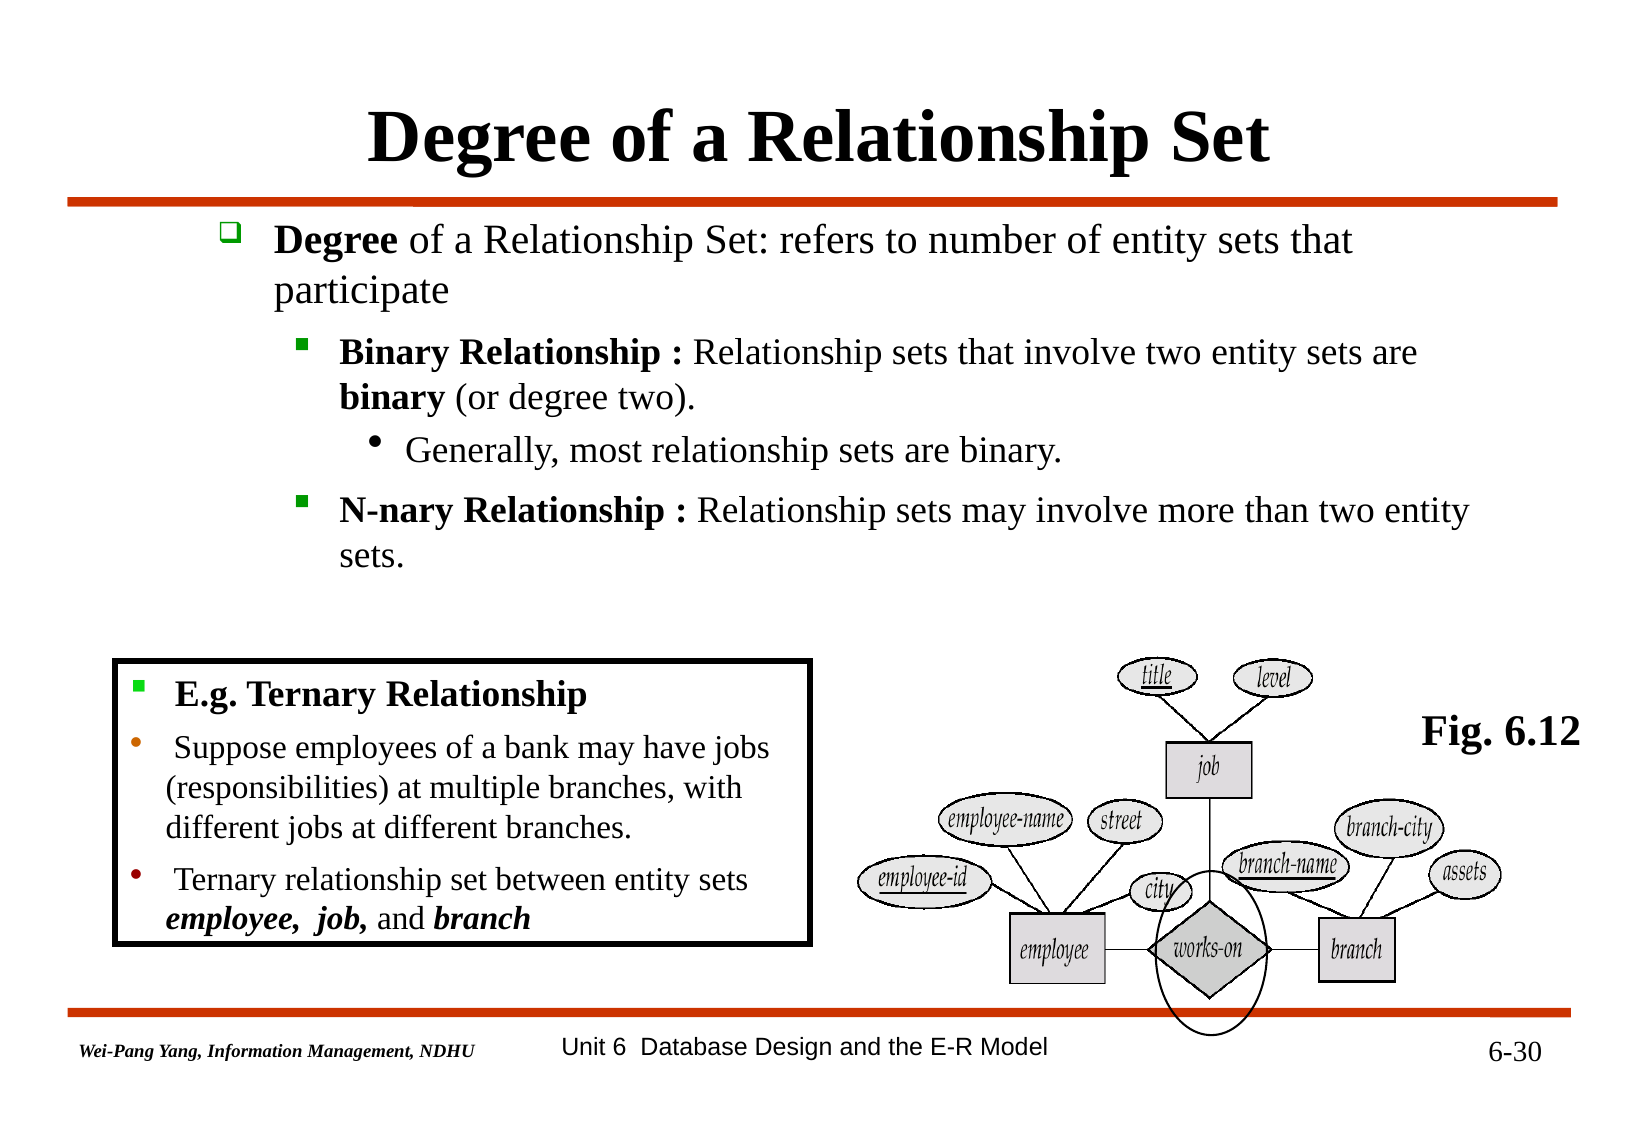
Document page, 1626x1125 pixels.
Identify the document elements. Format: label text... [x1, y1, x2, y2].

text_box E.g. Ternary Relationship Suppose employees of a bank may have jobs (responsibilities) at multiple branches, with different jobs at different branches. Ternary relationship set between entity sets employee, job, and branch [115, 661, 811, 944]
footer Unit 6 Database Design and the E-R Model [439, 1023, 1186, 1099]
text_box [854, 647, 1598, 1036]
list Degree of a Relationship Set: refers to number of entity sets that participate Binary Relationship : Relationship sets that involve two entity sets are binary (or degree two). Generally, most relationship sets are binary. N-nary Relationship : Relationship sets may involve more than two entity sets. [202, 204, 1500, 1027]
title Degree of a Relationship Set [148, 62, 1490, 200]
slide_number 6-30 [1218, 1043, 1558, 1100]
